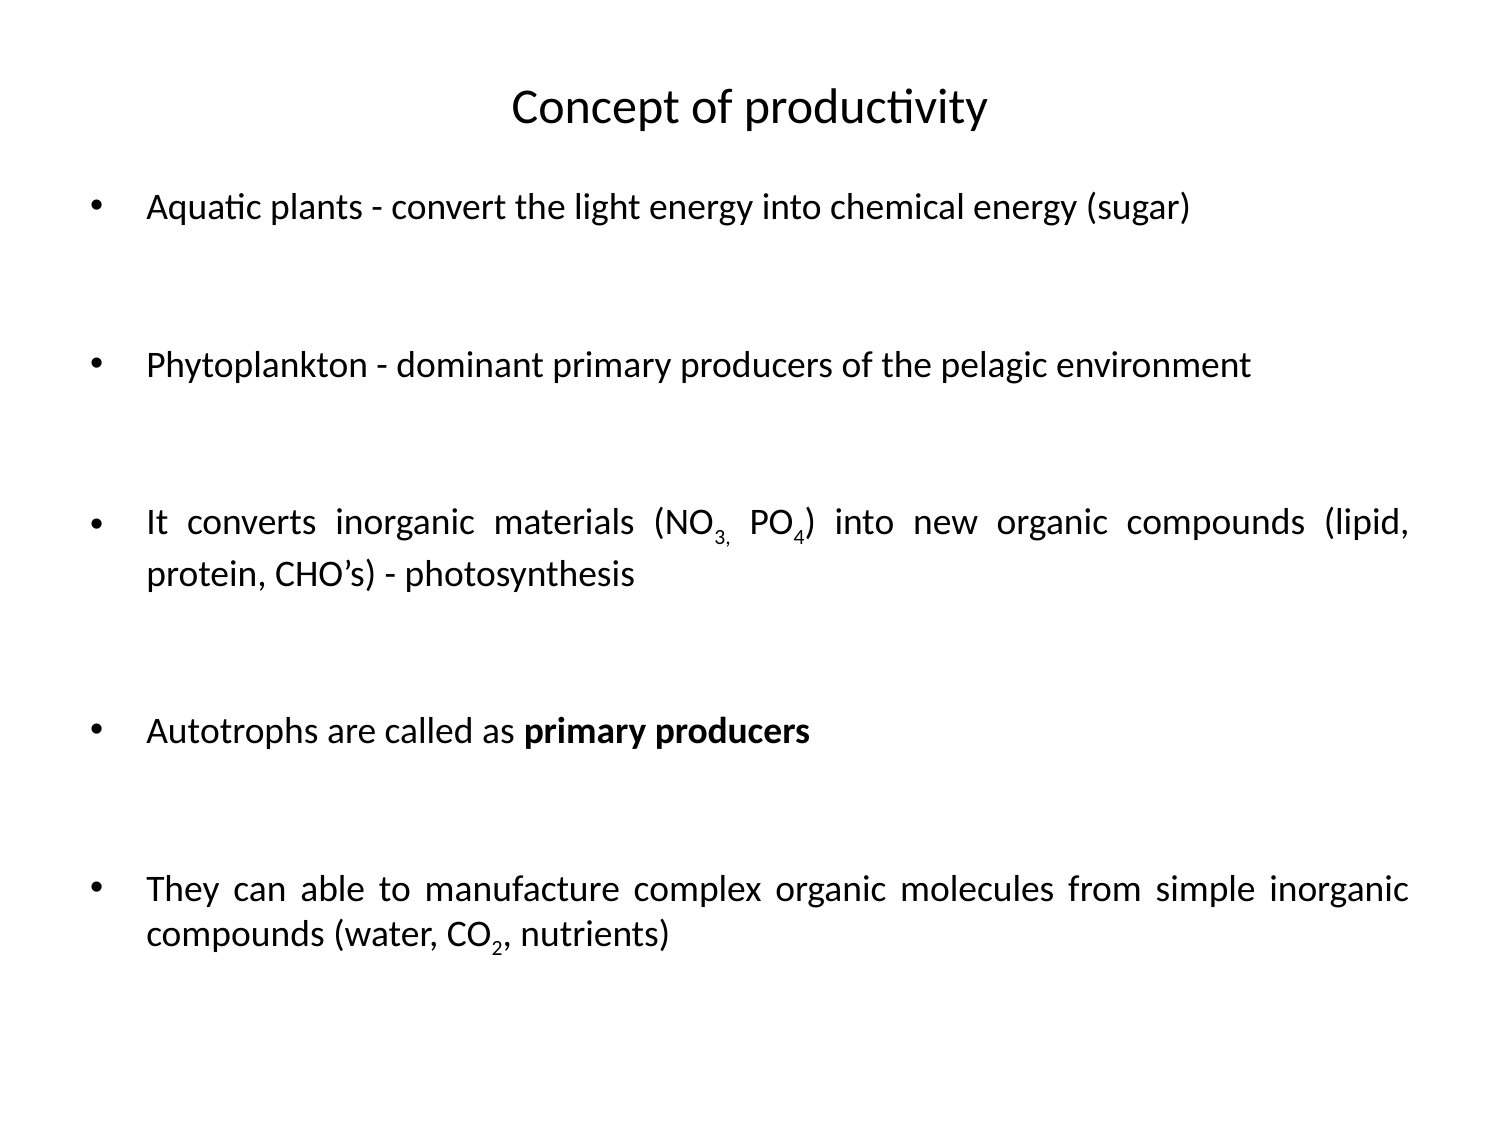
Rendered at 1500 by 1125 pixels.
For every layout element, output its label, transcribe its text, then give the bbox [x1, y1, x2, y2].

title Concept of productivity [75, 45, 1425, 163]
list Aquatic plants - convert the light energy into chemical energy (sugar) Phytoplankton - dominant primary producers of the pelagic environment It converts inorganic materials (NO3, PO4) into new organic compounds (lipid, protein, CHO’s) - photosynthesis Autotrophs are called as primary producers They can able to manufacture complex organic molecules from simple inorganic compounds (water, CO2, nutrients) [75, 174, 1425, 1025]
